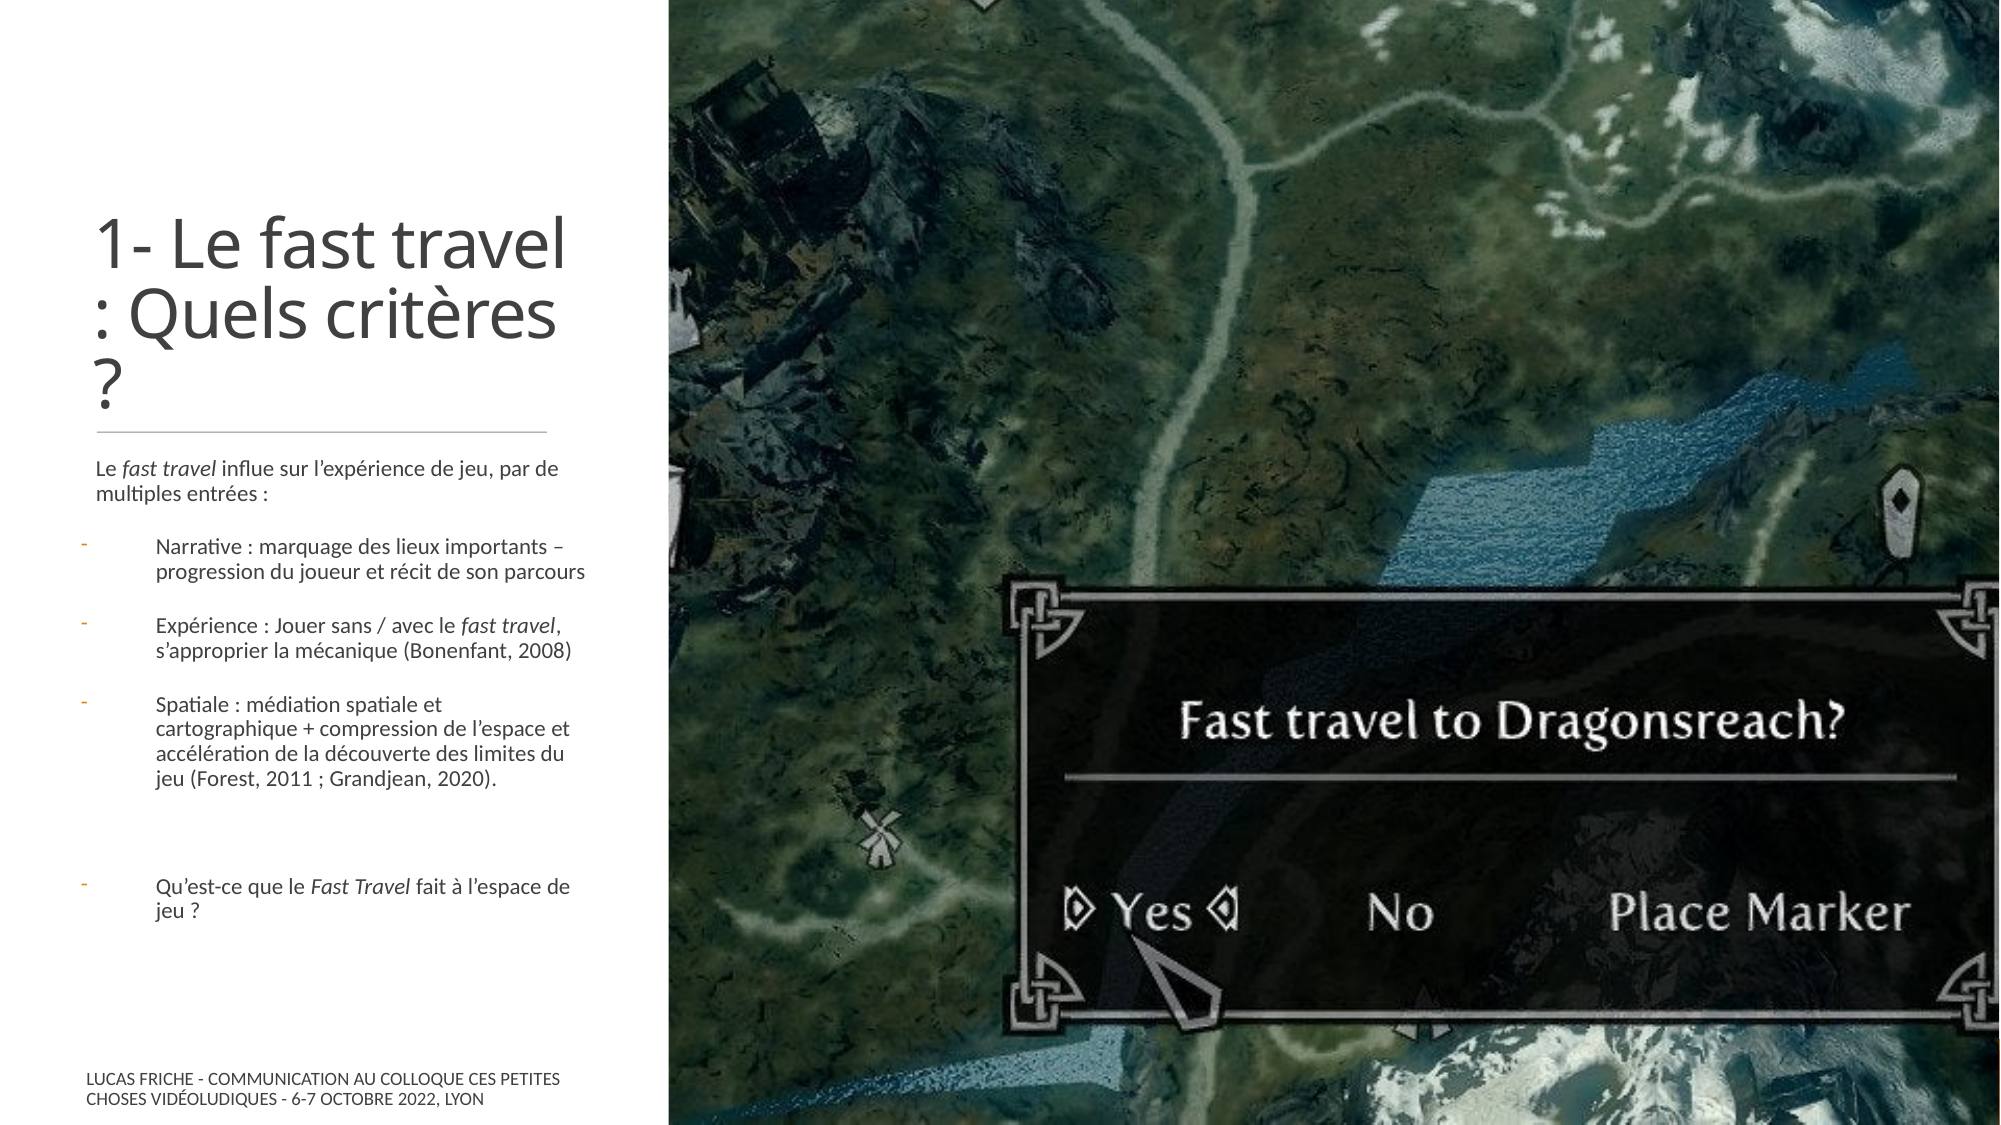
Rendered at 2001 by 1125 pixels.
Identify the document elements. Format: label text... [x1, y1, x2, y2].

text_box [0, 0, 667, 1125]
picture [667, 0, 2000, 1125]
list Le fast travel influe sur l’expérience de jeu, par de multiples entrées : Narrative : marquage des lieux importants – progression du joueur et récit de son parcours Expérience : Jouer sans / avec le fast travel, s’approprier la mécanique (Bonenfant, 2008) Spatiale : médiation spatiale et cartographique + compression de l’espace et accélération de la découverte des limites du jeu (Forest, 2011 ; Grandjean, 2020). Qu’est-ce que le Fast Travel fait à l’espace de jeu ? [80, 448, 587, 1002]
footer Lucas Friche - Communication au colloque Ces Petites Choses Vidéoludiques - 6-7 Octobre 2022, Lyon [71, 1059, 587, 1120]
title 1- Le fast travel : Quels critères ? [78, 84, 587, 430]
